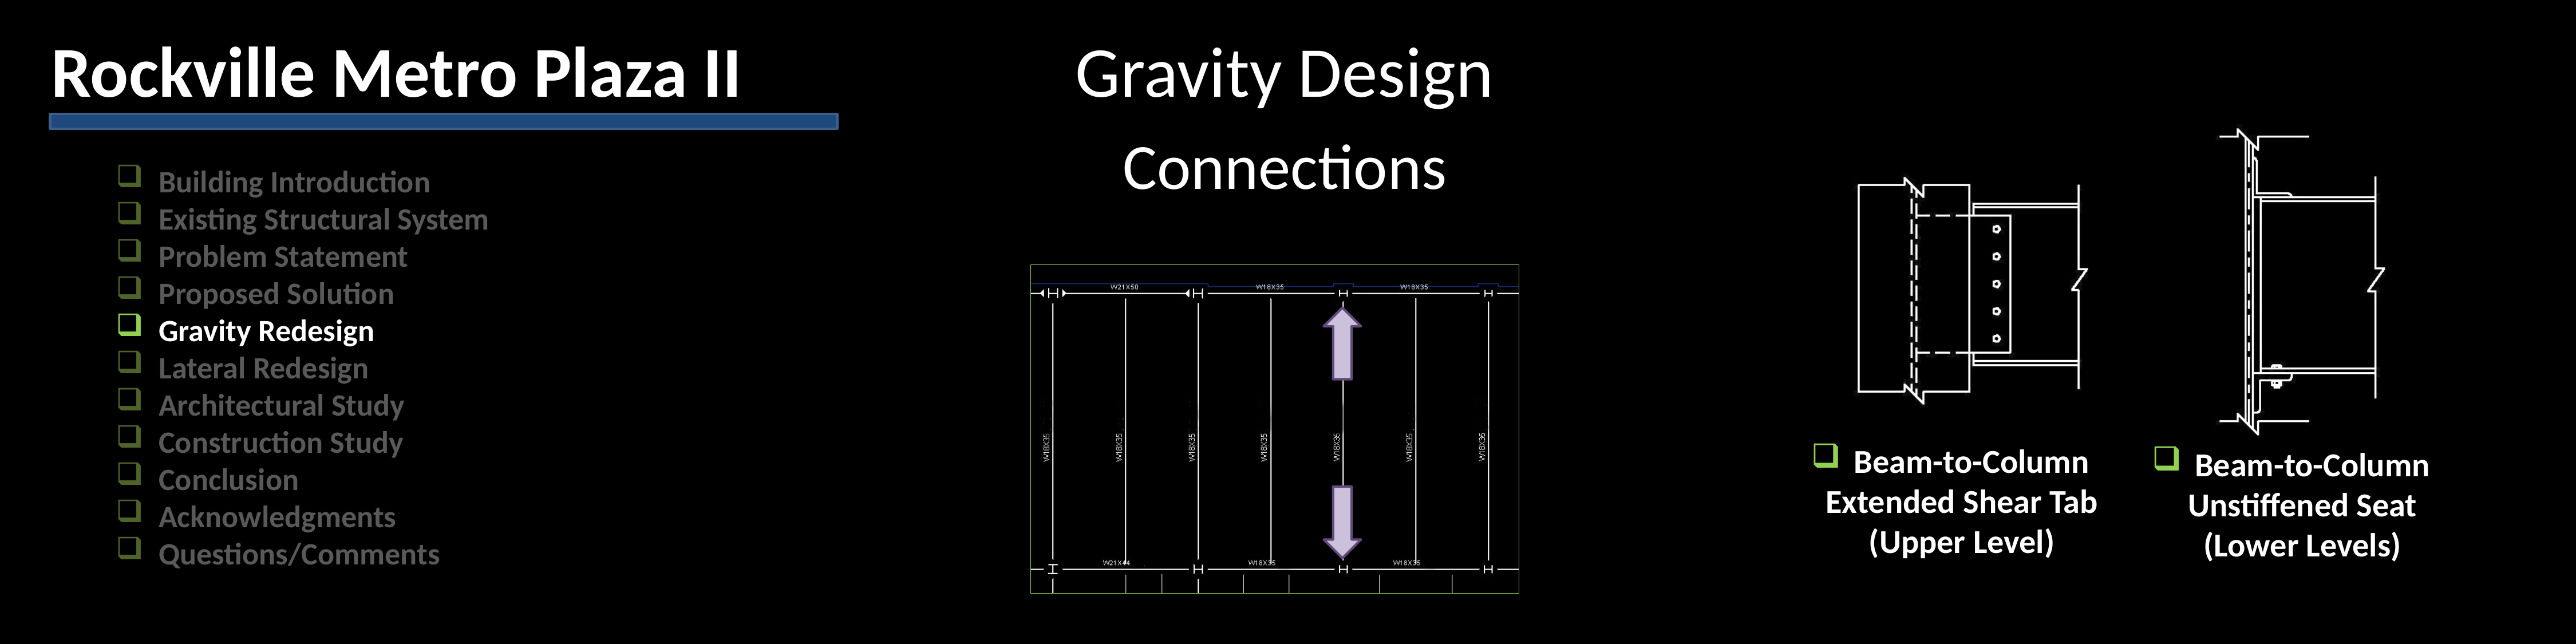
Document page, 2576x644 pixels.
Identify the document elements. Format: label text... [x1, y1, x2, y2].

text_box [2143, 114, 2462, 569]
picture [1030, 264, 1519, 594]
text_box Building Introduction Existing Structural System Problem Statement Proposed Solution Gravity Redesign Lateral Redesign Architectural Study Construction Study Conclusion Acknowledgments Questions/Comments [107, 157, 572, 575]
text_box Rockville Metro Plaza II [43, 21, 787, 116]
text_box Connections [1050, 121, 1519, 207]
text_box [49, 113, 839, 130]
text_box Gravity Design [912, 21, 1657, 116]
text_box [1803, 157, 2121, 566]
